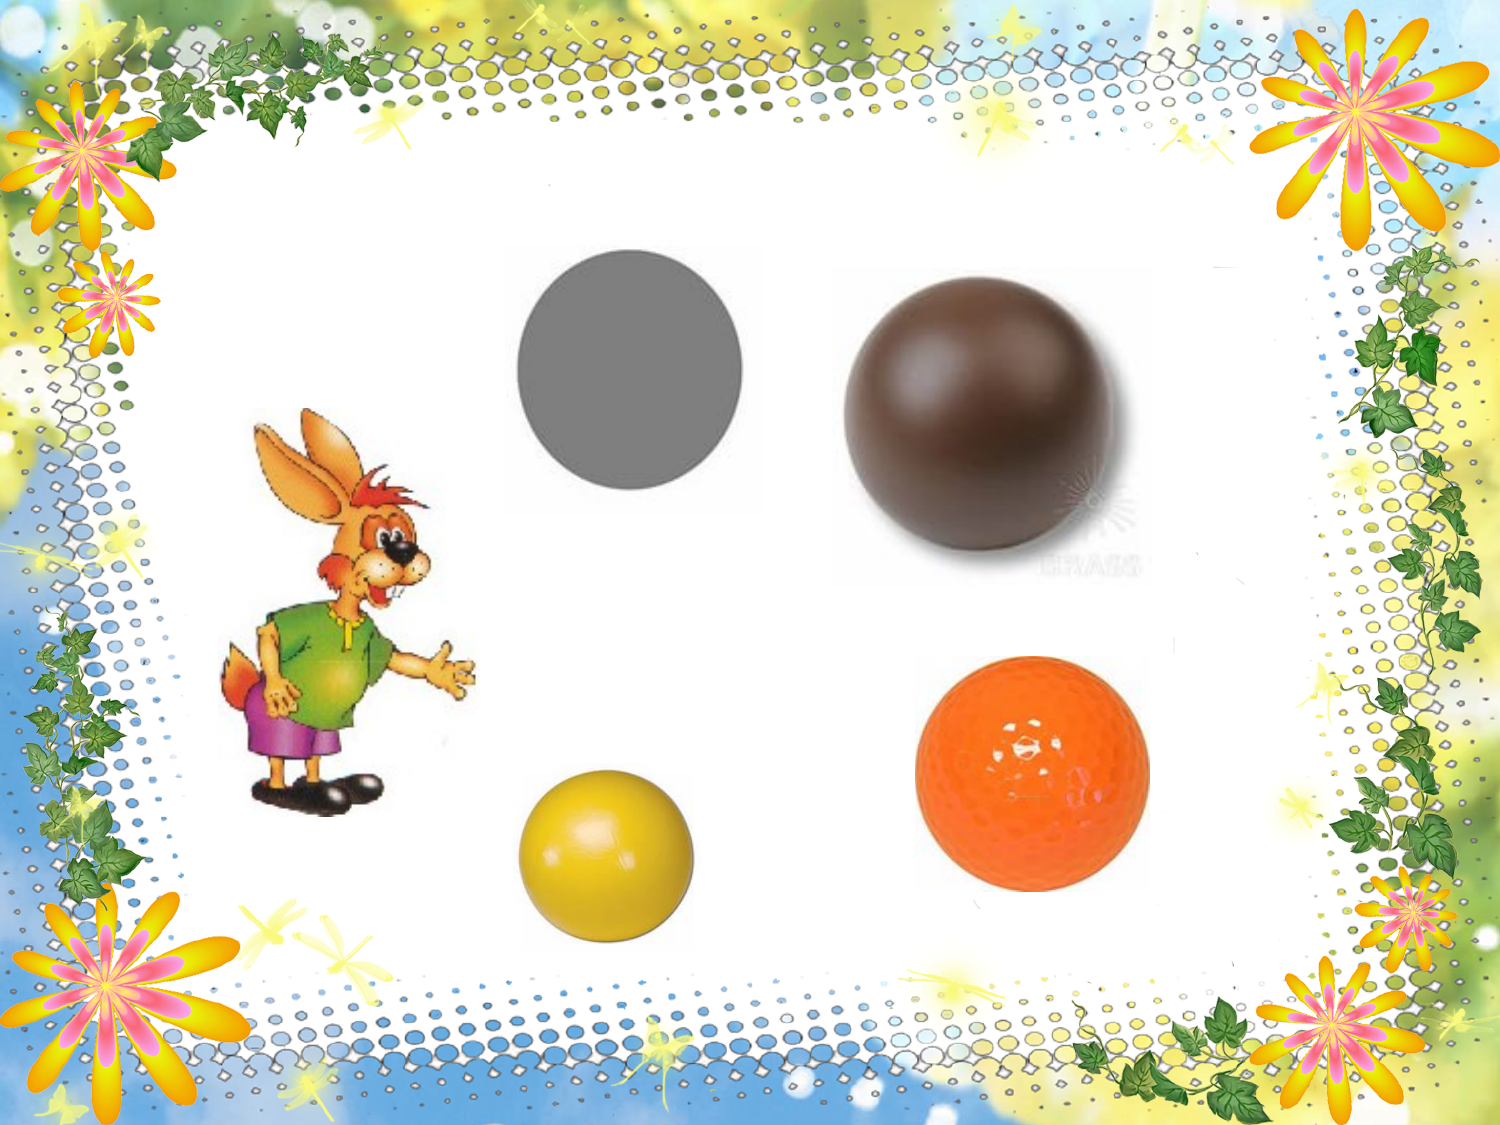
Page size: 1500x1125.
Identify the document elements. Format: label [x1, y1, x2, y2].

list [0, 0, 1500, 1125]
picture [832, 266, 1152, 587]
picture [489, 231, 774, 516]
picture [915, 656, 1150, 892]
picture [218, 408, 480, 818]
picture [513, 763, 701, 951]
